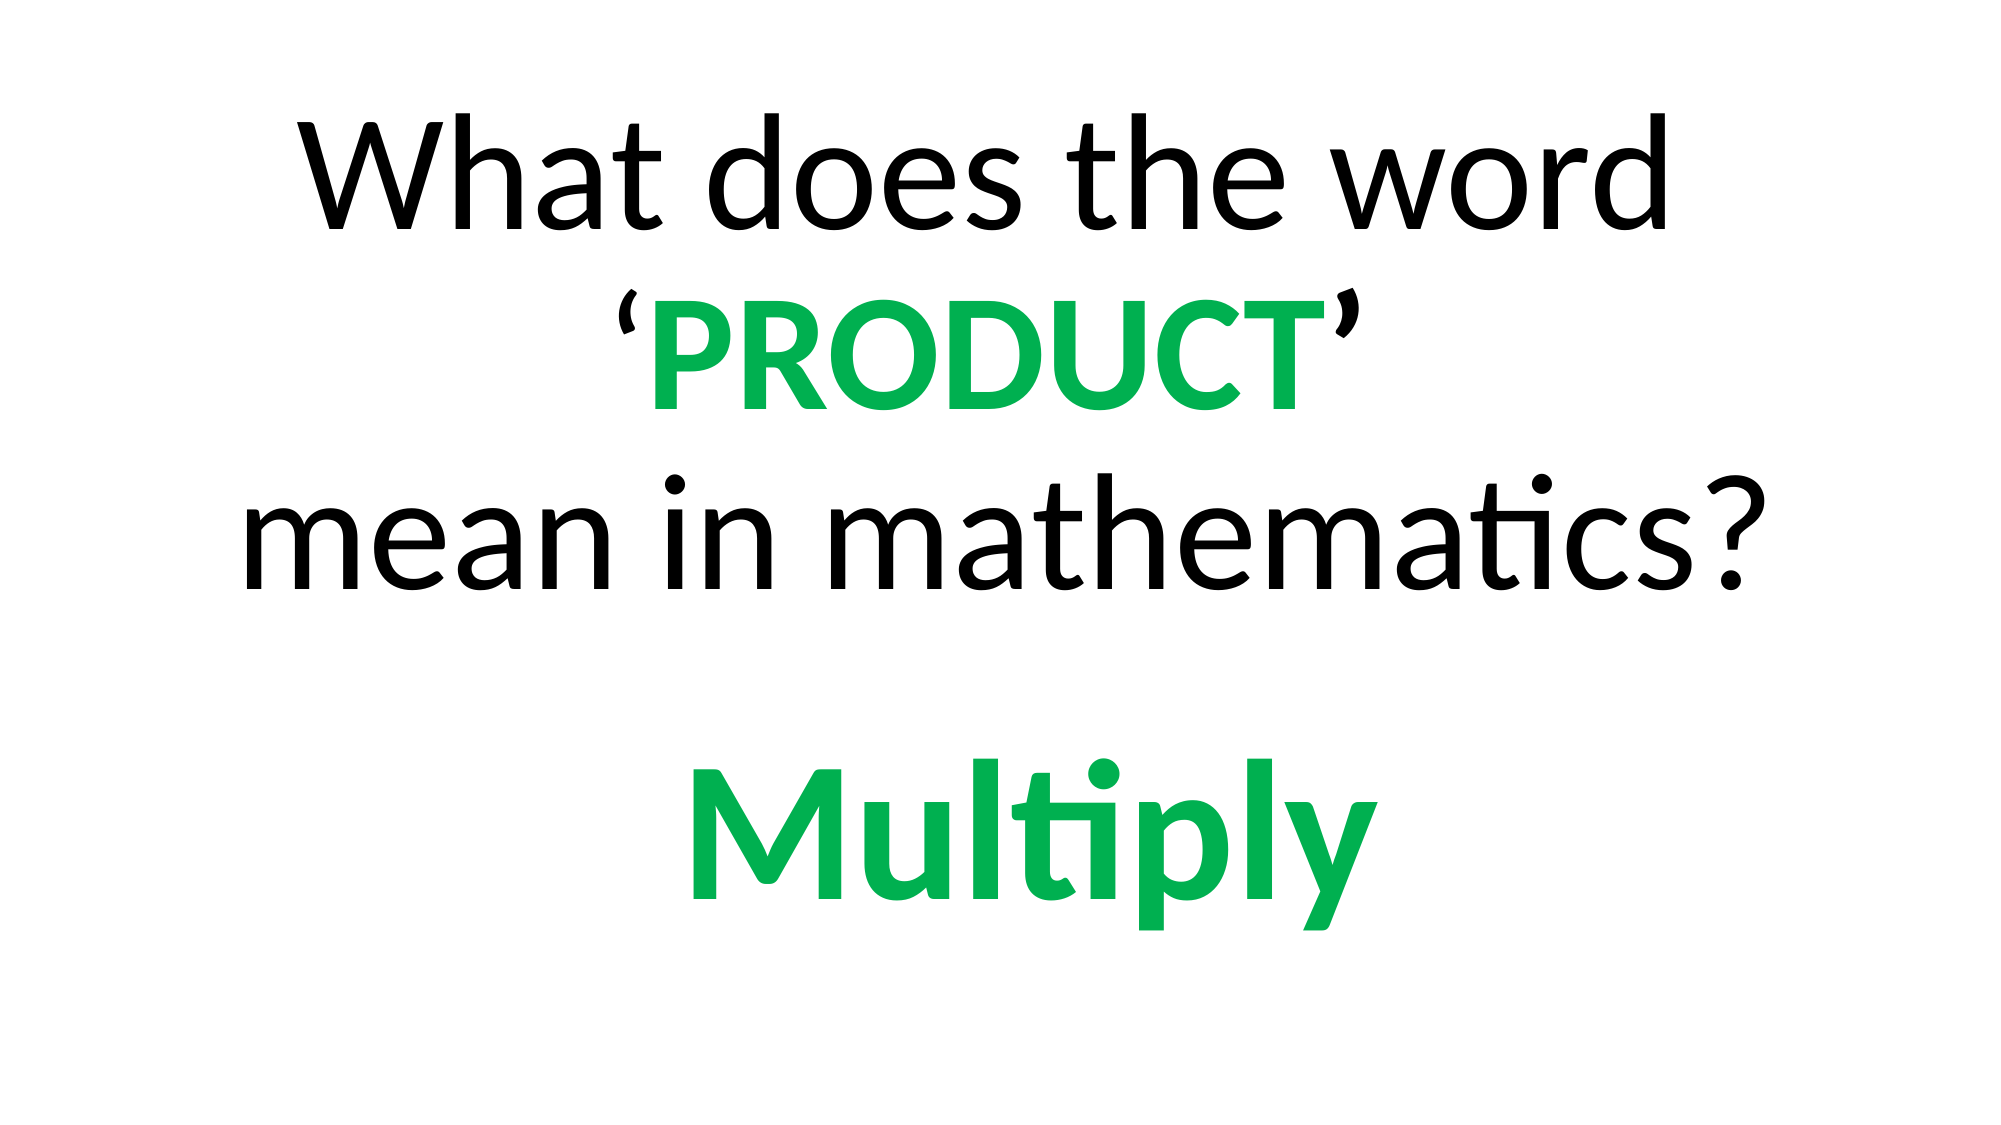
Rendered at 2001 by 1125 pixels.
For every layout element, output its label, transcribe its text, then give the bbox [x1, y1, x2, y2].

title What does the word ‘PRODUCT’ mean in mathematics? [125, 66, 1886, 646]
text_box Multiply [633, 692, 1426, 948]
